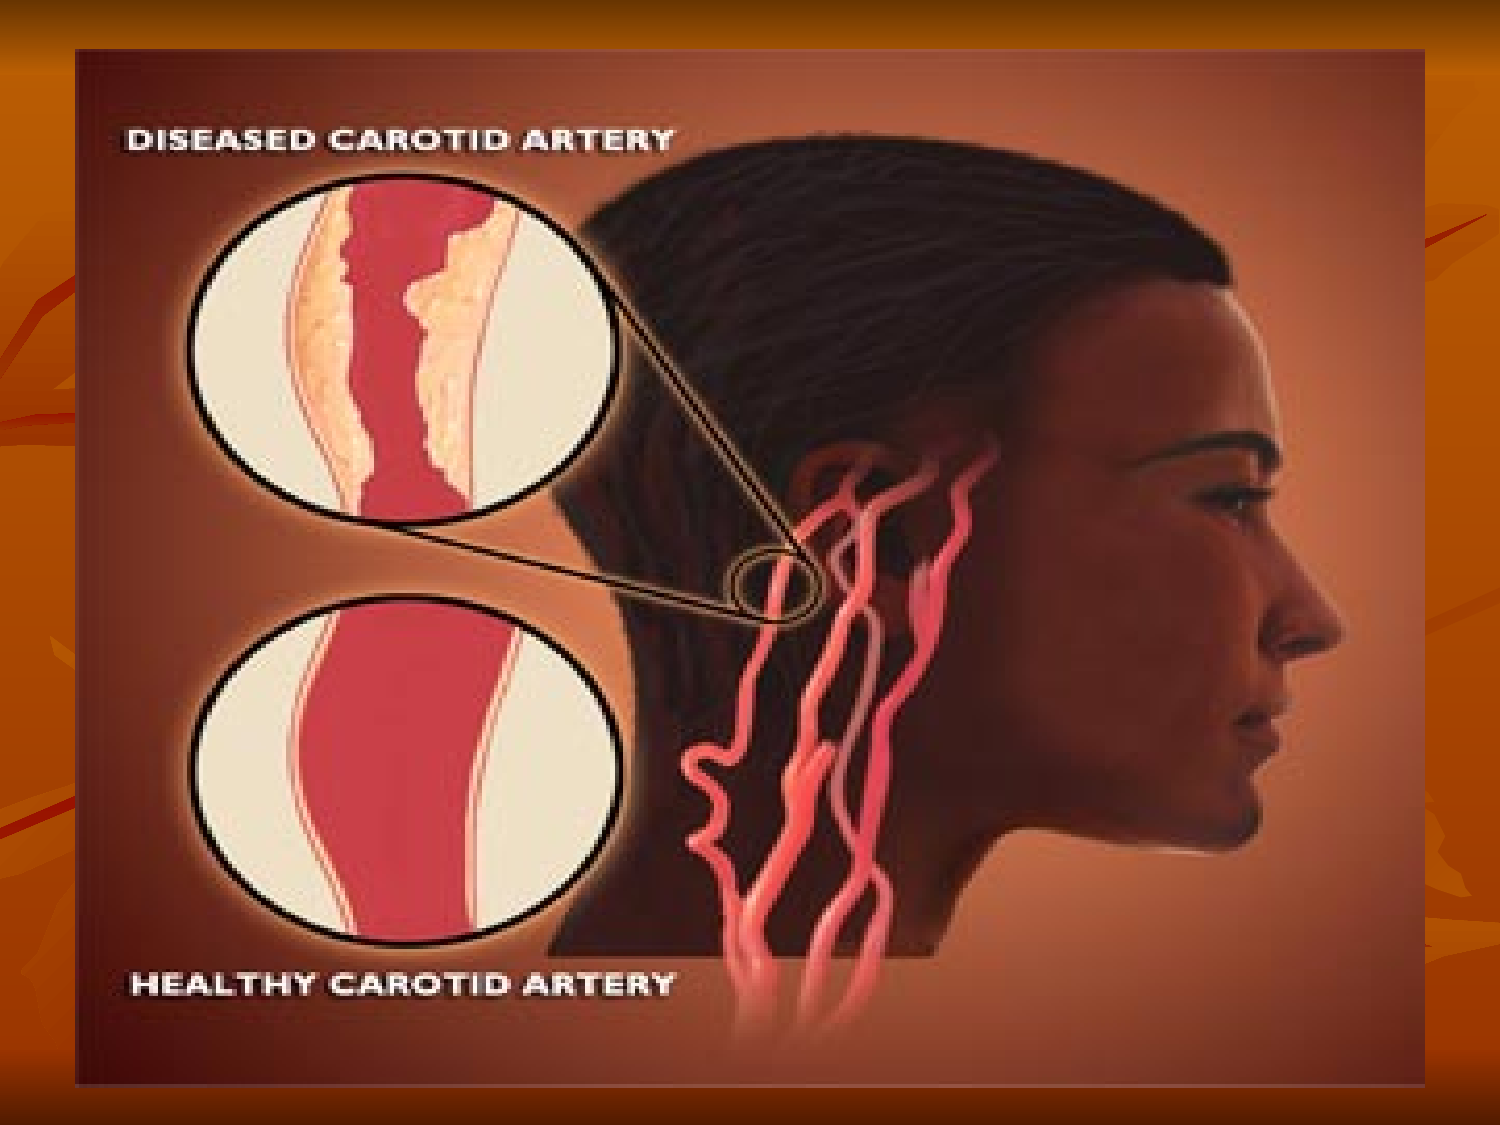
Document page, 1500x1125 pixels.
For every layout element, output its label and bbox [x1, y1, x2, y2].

list [74, 49, 1426, 1088]
